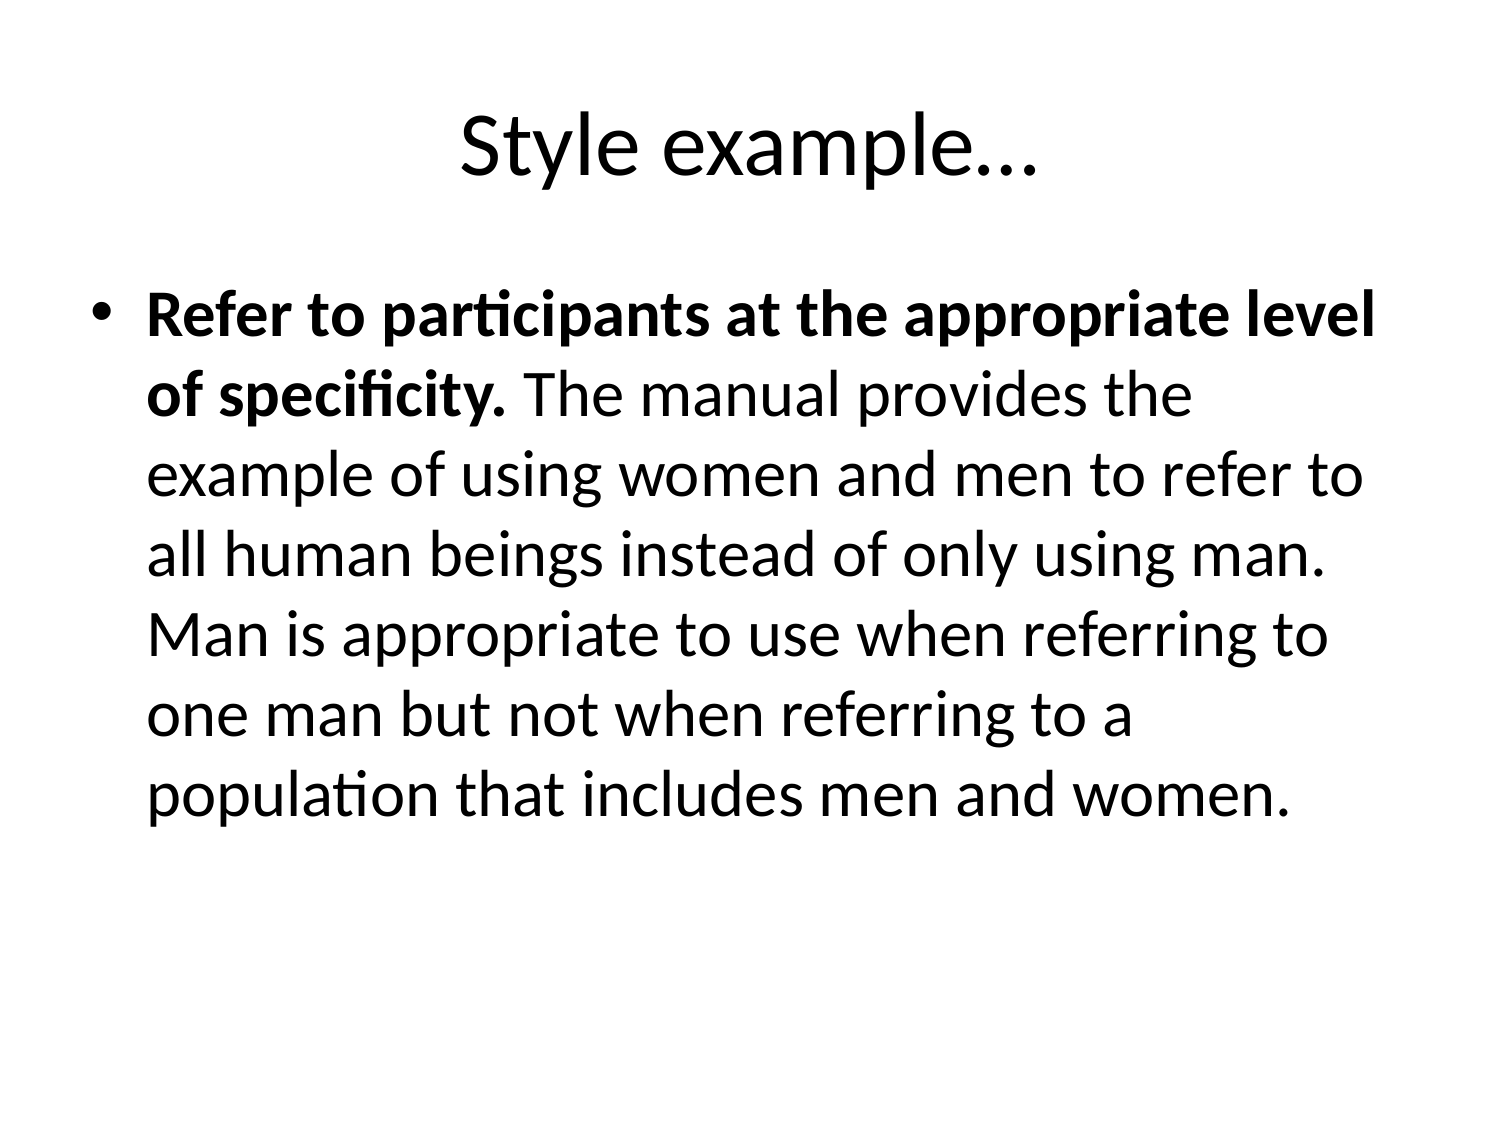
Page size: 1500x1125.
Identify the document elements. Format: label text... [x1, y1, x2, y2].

list Refer to participants at the appropriate level of specificity. The manual provides the example of using women and men to refer to all human beings instead of only using man. Man is appropriate to use when referring to one man but not when referring to a population that includes men and women. [75, 262, 1425, 1005]
title Style example… [75, 45, 1425, 233]
